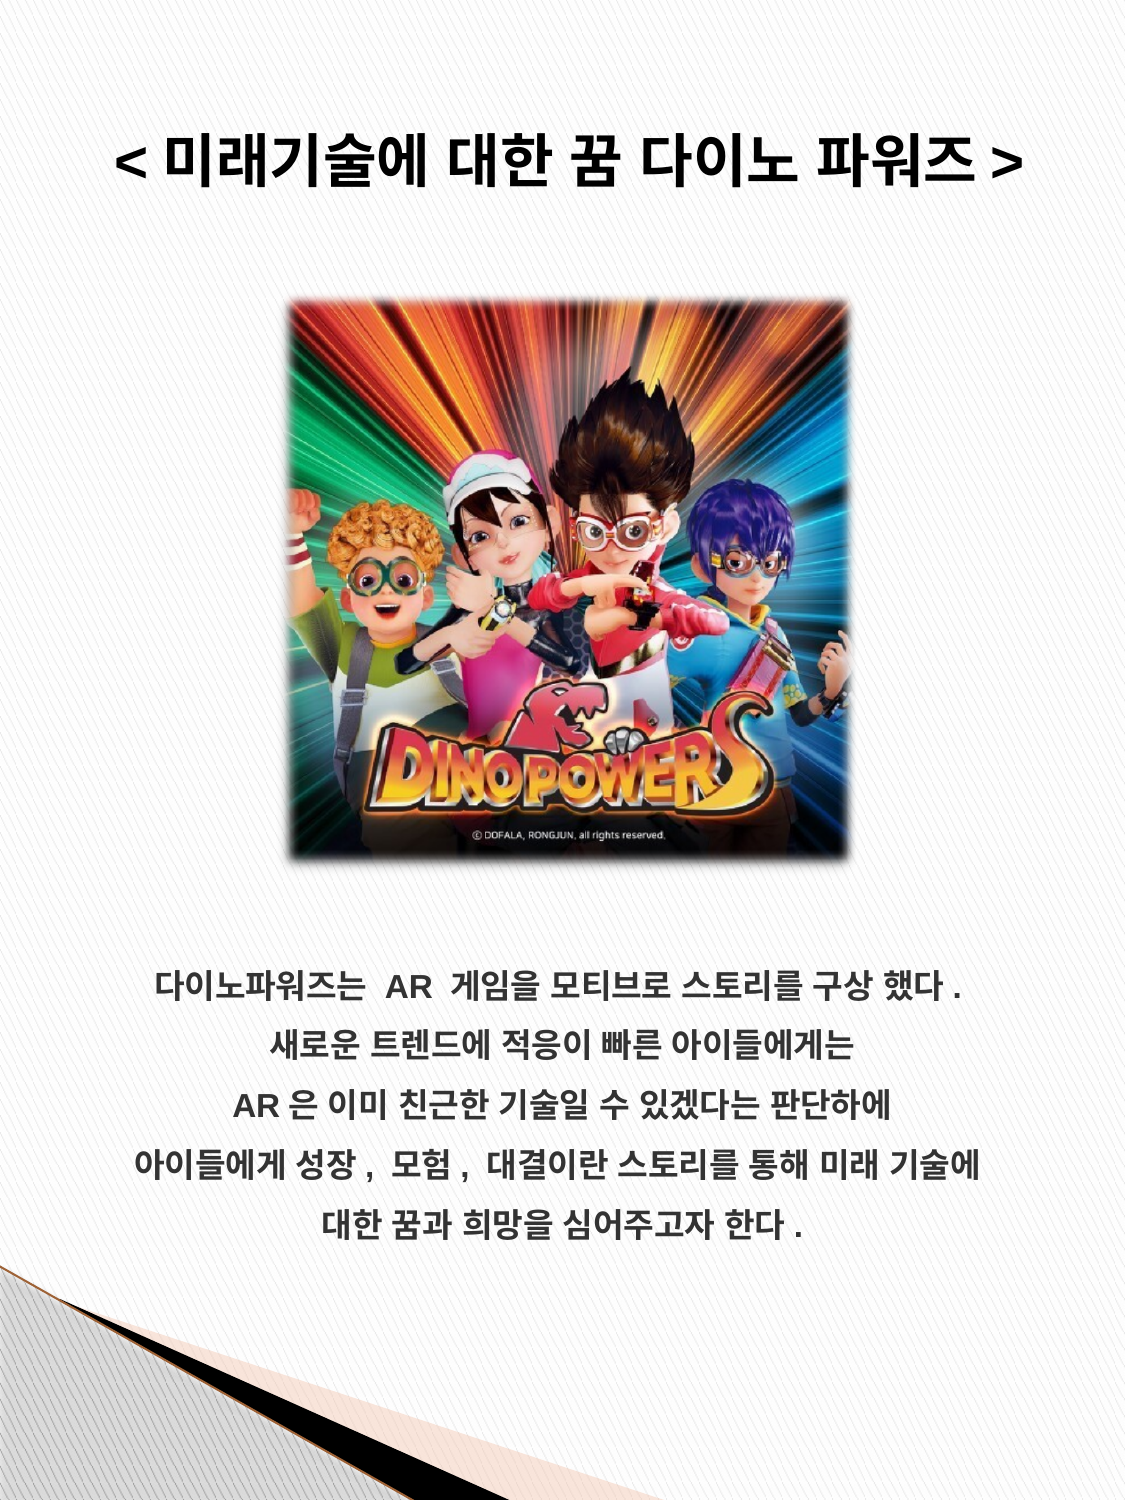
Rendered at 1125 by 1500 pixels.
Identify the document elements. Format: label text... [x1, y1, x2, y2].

picture [280, 292, 856, 868]
text_box 다이노파워즈는 AR 게임을 모티브로 스토리를 구상 했다. 새로운 트렌드에 적응이 빠른 아이들에게는 AR은 이미 친근한 기술일 수 있겠다는 판단하에 아이들에게 성장, 모험, 대결이란 스토리를 통해 미래 기술에 대한 꿈과 희망을 심어주고자 한다. [0, 937, 1125, 1252]
text_box <미래기술에 대한 꿈 다이노 파워즈> [99, 117, 1040, 202]
